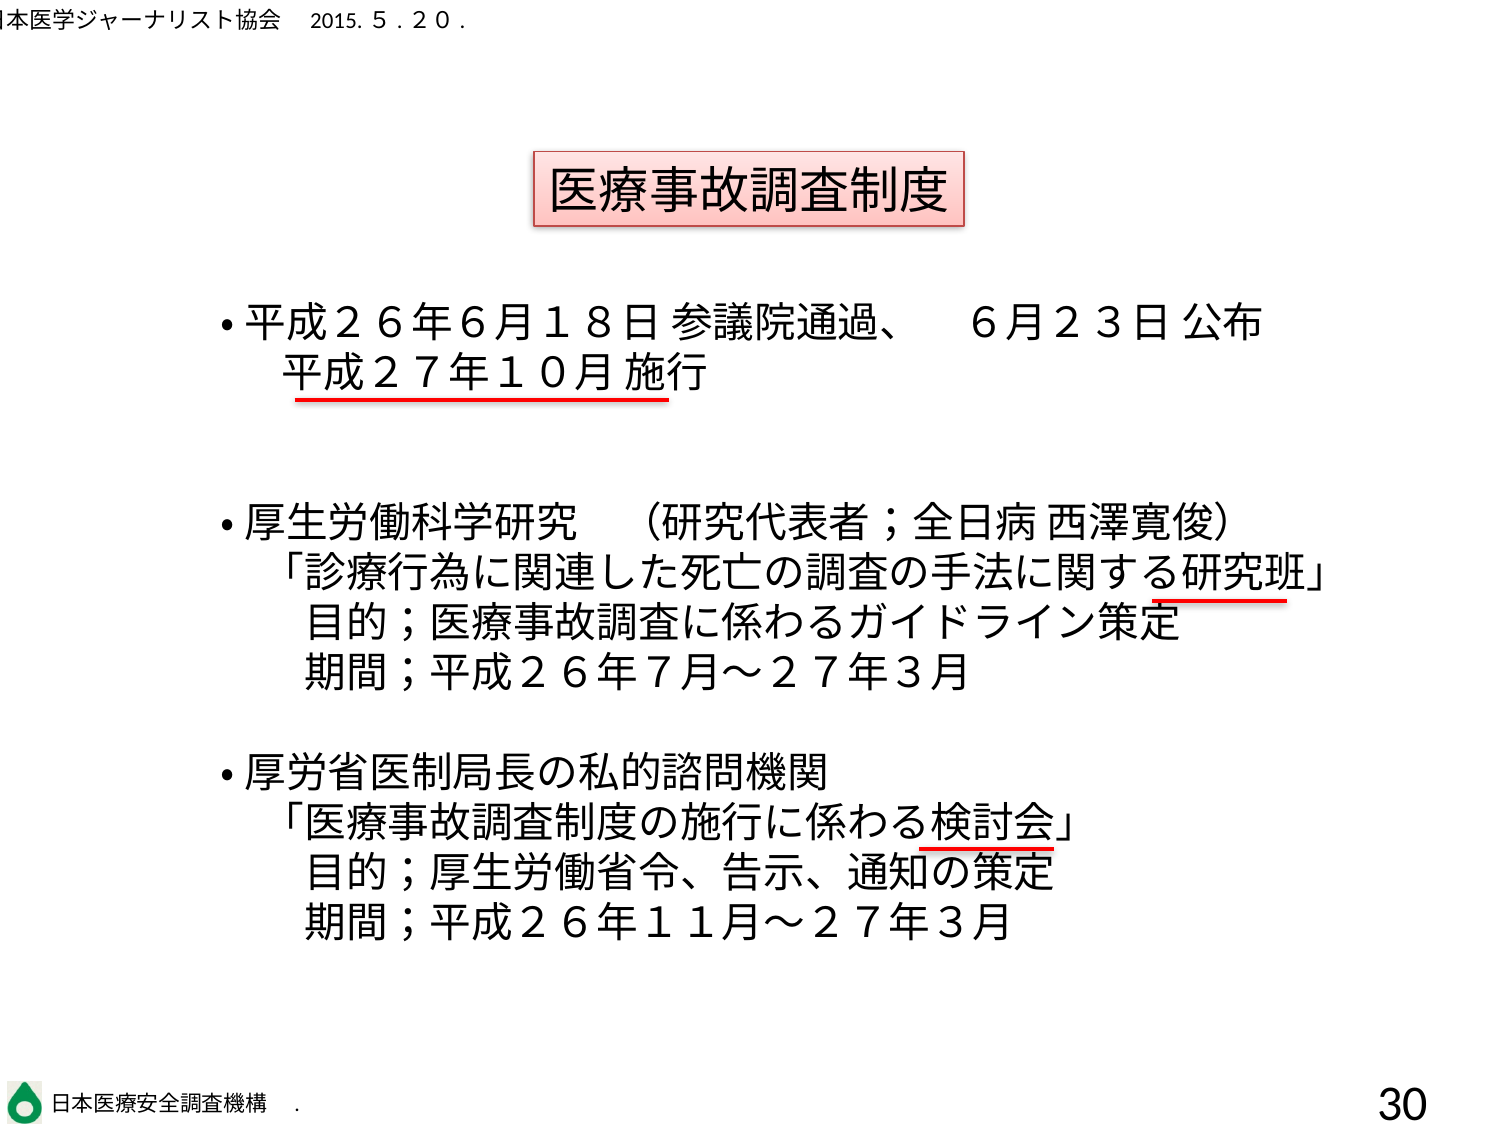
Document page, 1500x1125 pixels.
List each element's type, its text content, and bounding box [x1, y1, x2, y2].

picture [7, 1081, 42, 1124]
text_box ・ 平成２６年６月１８日 参議院通過、 ６月２３日 公布 平成２７年１０月 施行 ・ 厚生労働科学研究 （研究代表者；全日病 西澤寛俊） 「診療行為に関連した死亡の調査の手法に関する研究班」 目的；医療事故調査に係わるガイドライン策定 期間；平成２６年７月〜２７年３月 ・ 厚労省医制局長の私的諮問機関 「医療事故調査制度の施行に係わる検討会」 目的；厚生労働省令、告示、通知の策定 期間；平成２６年１１月〜２７年３月 [206, 288, 1363, 954]
text_box 医療事故調査制度 [533, 151, 965, 227]
